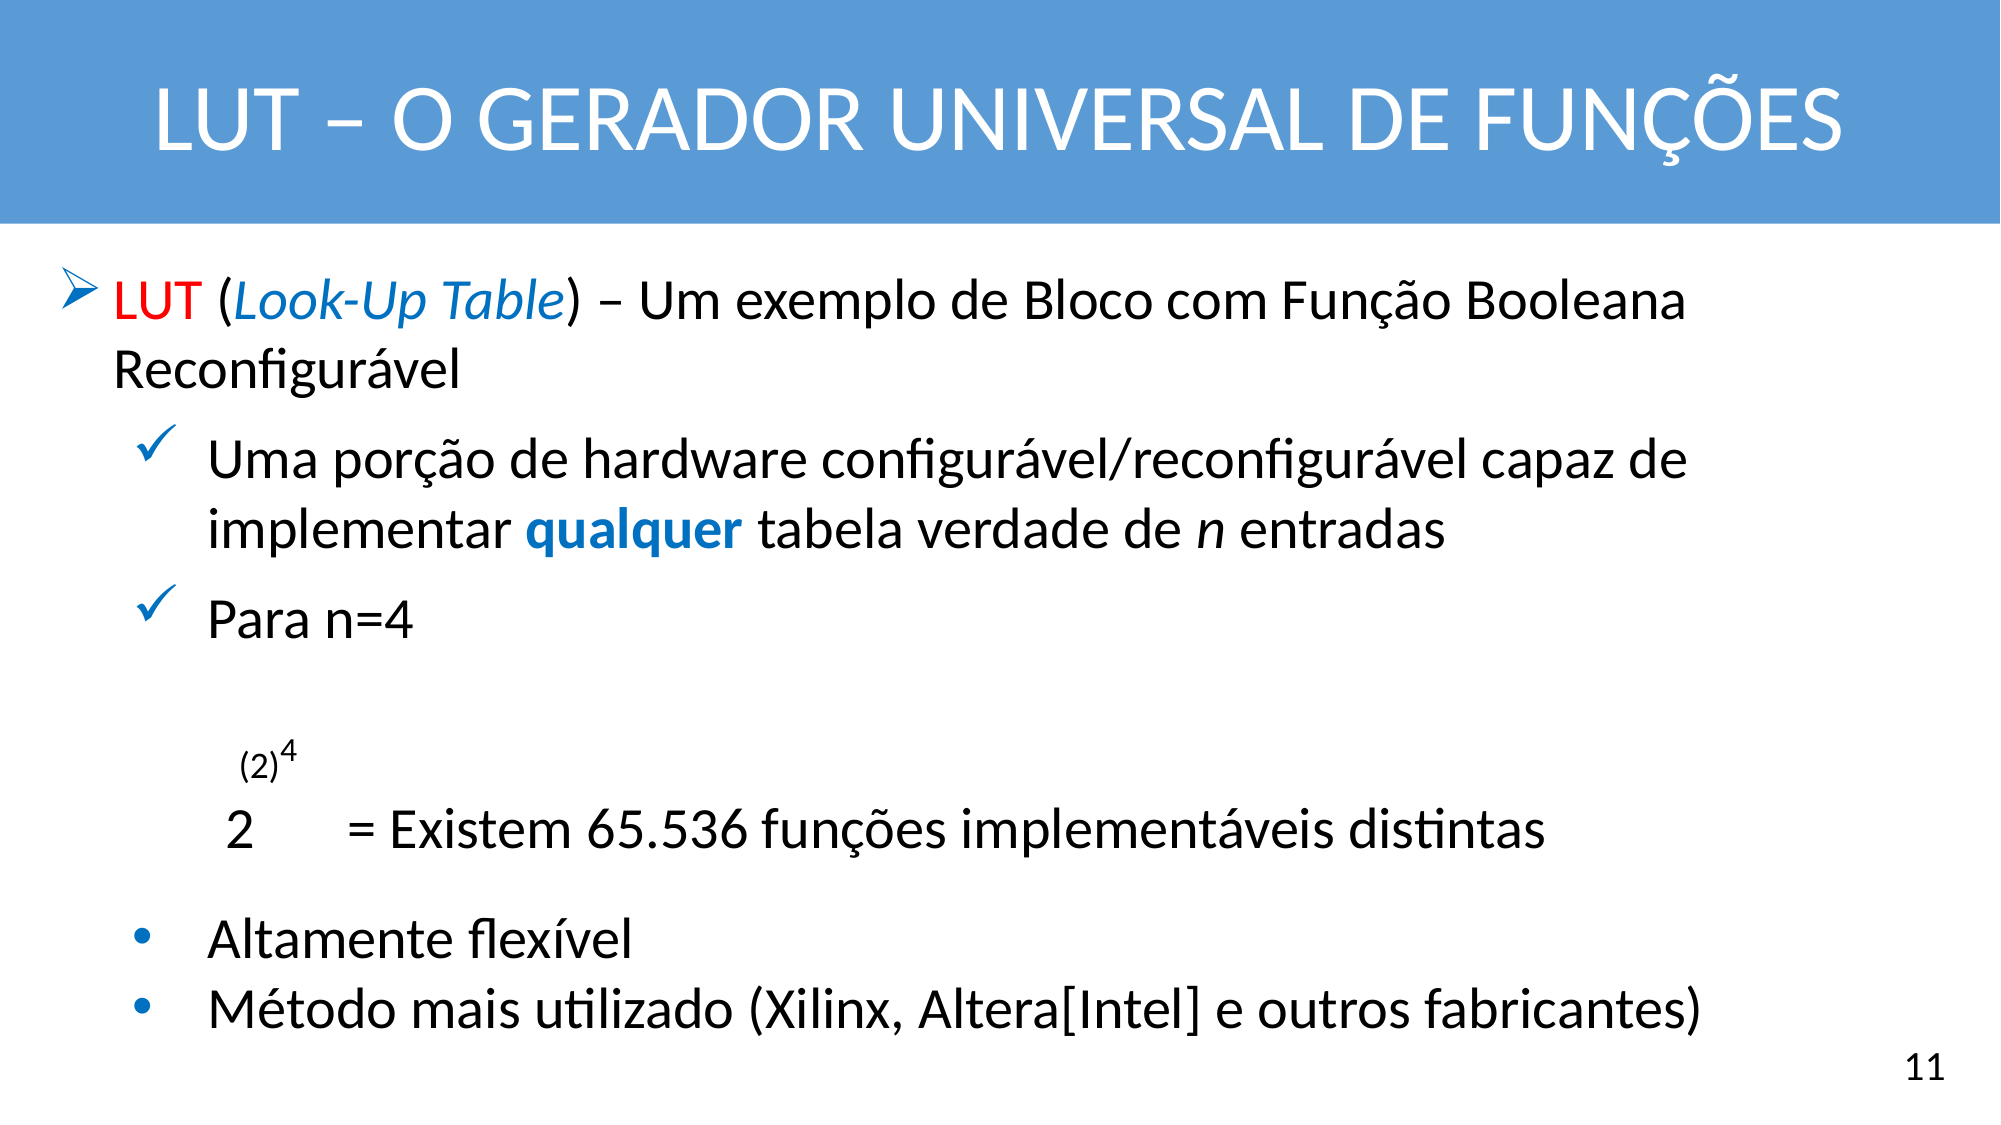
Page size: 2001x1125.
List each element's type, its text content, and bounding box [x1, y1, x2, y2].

text_box 11 [1842, 1031, 1961, 1097]
text_box LUT – O GERADOR UNIVERSAL DE FUNÇÕES [0, 0, 2000, 225]
text_box LUT (Look-Up Table) – Um exemplo de Bloco com Função Booleana Reconfigurável Uma porção de hardware configurável/reconfigurável capaz de implementar qualquer tabela verdade de n entradas Para n=4 (2)4 2 = Existem 65.536 funções implementáveis distintas Altamente flexível Método mais utilizado (Xilinx, Altera[Intel] e outros fabricantes) [42, 253, 1842, 1048]
